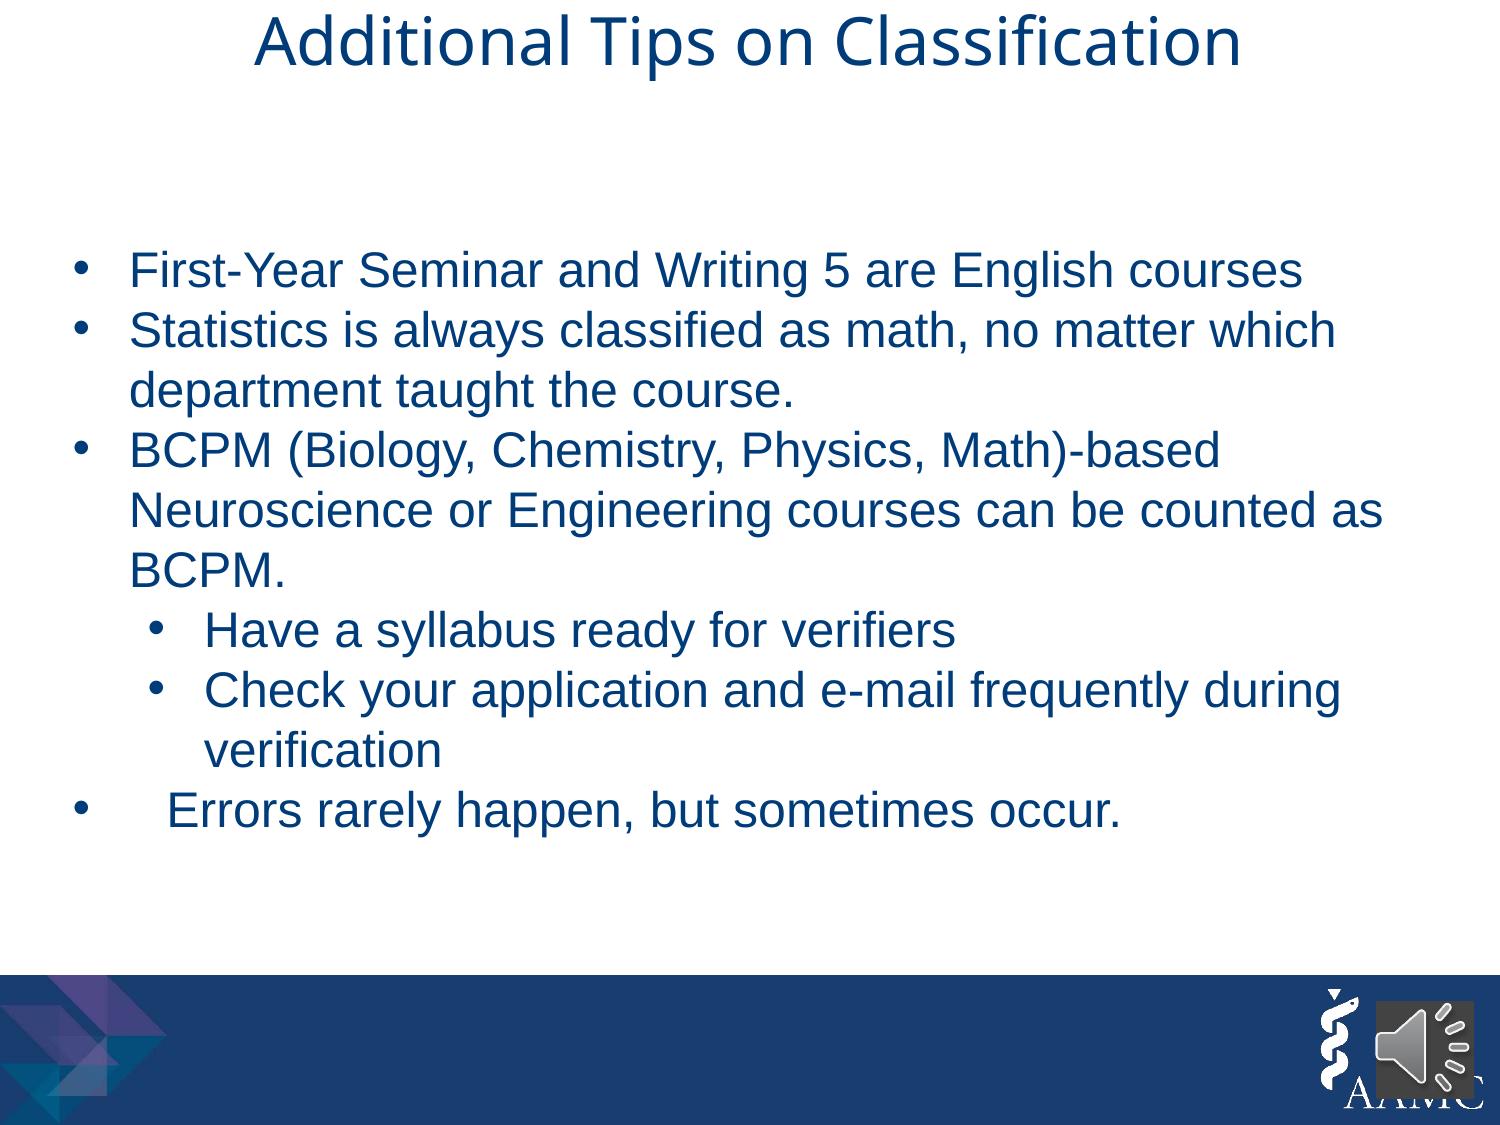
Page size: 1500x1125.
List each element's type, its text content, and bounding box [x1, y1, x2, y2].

title Additional Tips on Classification [0, 0, 1500, 80]
list First-Year Seminar and Writing 5 are English courses Statistics is always classified as math, no matter which department taught the course. BCPM (Biology, Chemistry, Physics, Math)-based Neuroscience or Engineering courses can be counted as BCPM. Have a syllabus ready for verifiers Check your application and e-mail frequently during verification Errors rarely happen, but sometimes occur. [72, 237, 1428, 844]
picture [0, 975, 1500, 1125]
